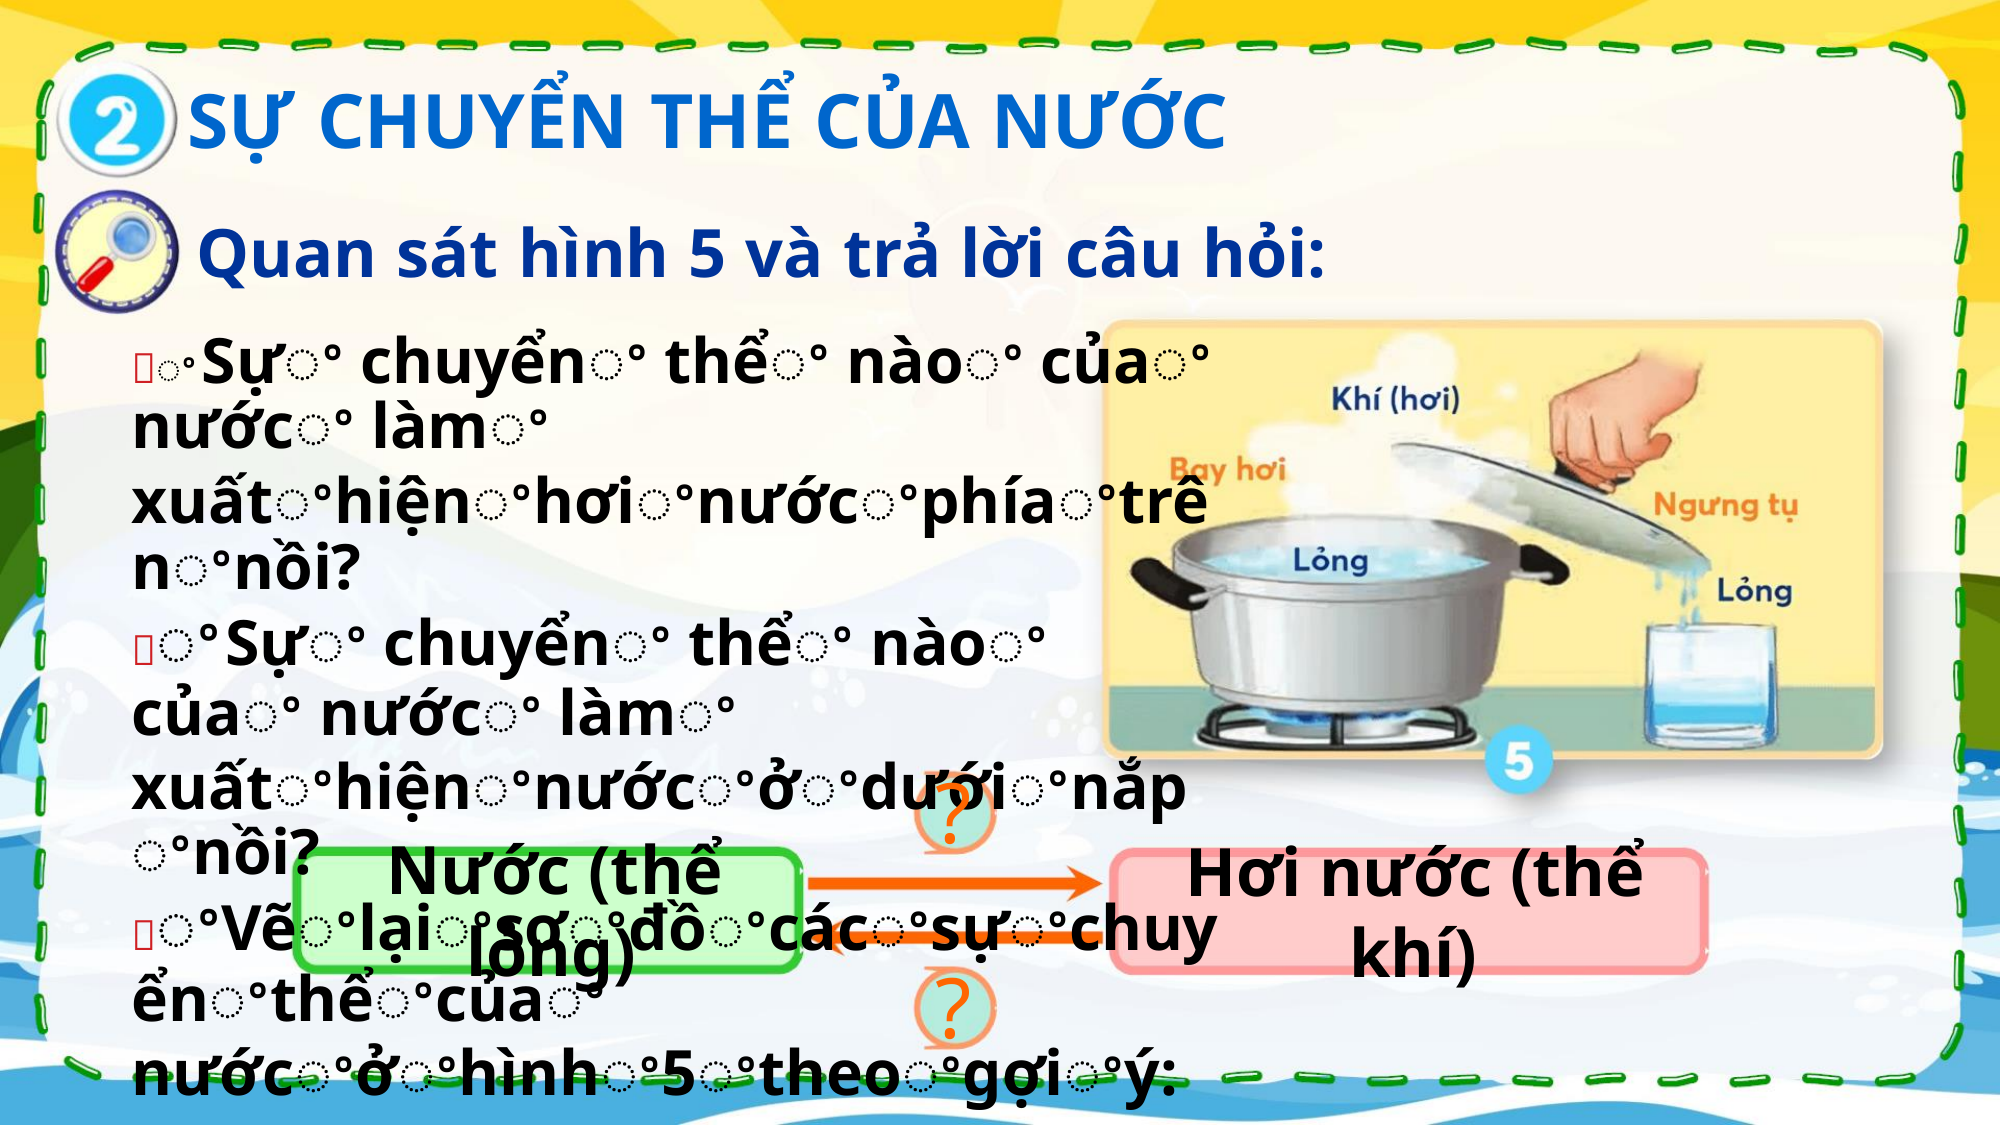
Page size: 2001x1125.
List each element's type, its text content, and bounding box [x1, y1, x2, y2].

text_box ? [935, 776, 1099, 861]
text_box Quan sát hình 5 và trả lời câu hỏi: [196, 221, 1427, 292]
text_box [0, 0, 2000, 1125]
text_box ꢀSựꢀ chuyểnꢀ thểꢀ nàoꢀ củaꢀ nướcꢀ làmꢀ xuấtꢀhiệnꢀhơiꢀnướcꢀphíaꢀtrênꢀnồi? ꢀSựꢀ chuyểnꢀ thểꢀ nàoꢀ củaꢀ nướcꢀ làmꢀ xuấtꢀhiệnꢀnướcꢀởꢀdướiꢀnắpꢀnồi? ꢀVẽꢀlạiꢀsơꢀđồꢀcácꢀsựꢀchuyểnꢀthểꢀcủaꢀ nướcꢀởꢀhìnhꢀ5ꢀtheoꢀgợiꢀý: [131, 331, 1225, 1108]
text_box SỰ CHUYỂN THỂ CỦA NƯỚC [187, 85, 1400, 164]
text_box Hơi nước (thể khí) [1185, 839, 1732, 991]
text_box ? [935, 971, 1099, 1056]
text_box Nước (thể lỏng) [386, 838, 808, 990]
